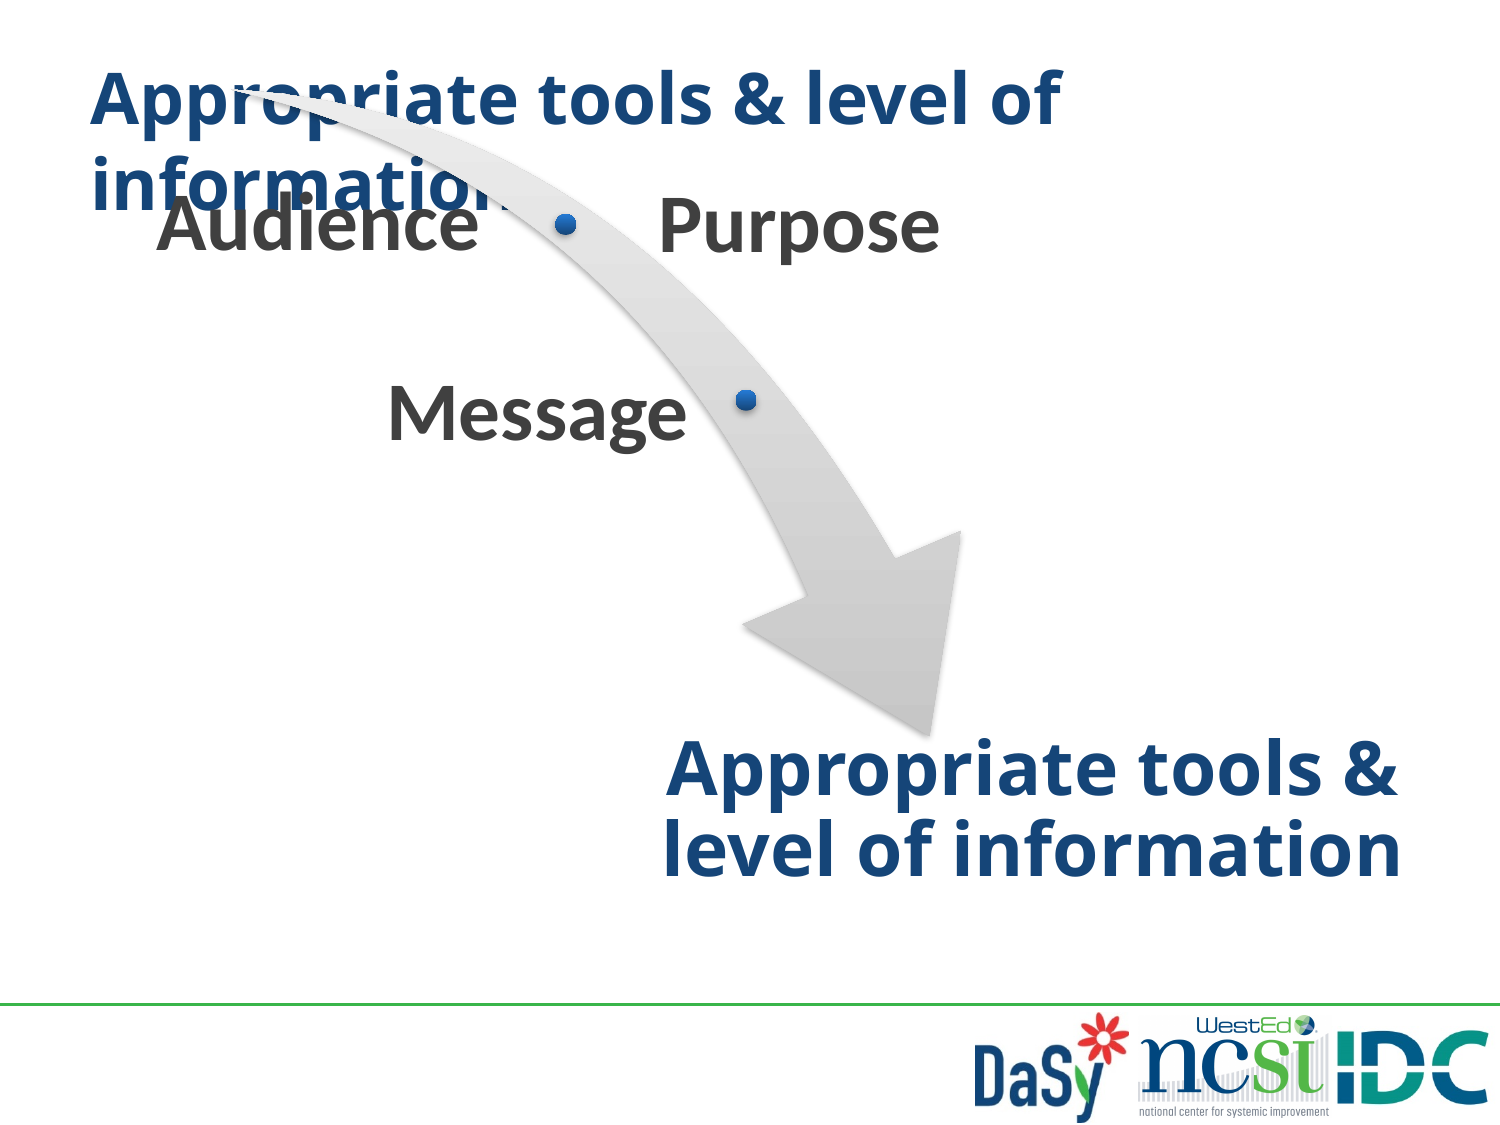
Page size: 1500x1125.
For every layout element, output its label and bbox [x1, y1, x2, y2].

picture [1138, 1015, 1496, 1118]
picture [975, 1012, 1129, 1123]
text_box [0, 0, 1500, 876]
